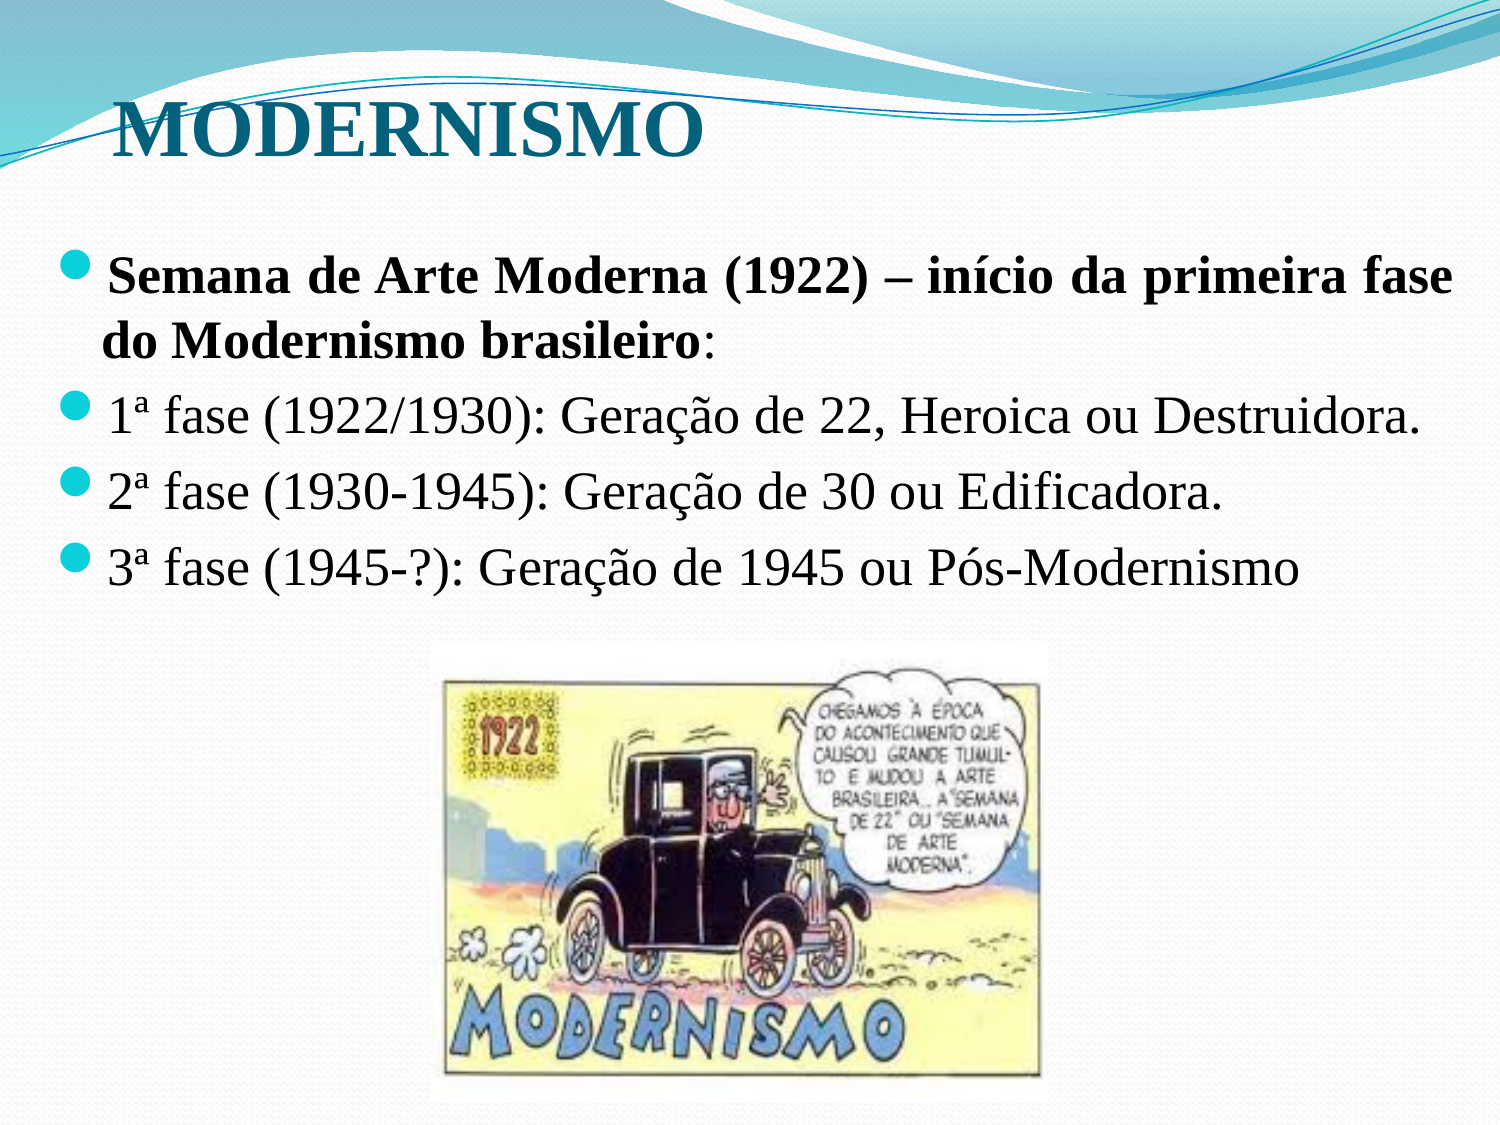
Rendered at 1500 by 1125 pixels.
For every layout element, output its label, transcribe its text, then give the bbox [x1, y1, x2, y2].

picture [430, 641, 1048, 1104]
title MODERNISMO [112, 66, 1386, 173]
list Semana de Arte Moderna (1922) – início da primeira fase do Modernismo brasileiro: 1ª fase (1922/1930): Geração de 22, Heroica ou Destruidora. 2ª fase (1930-1945): Geração de 30 ou Edificadora. 3ª fase (1945-?): Geração de 1945 ou Pós-Modernismo [41, 231, 1471, 1083]
